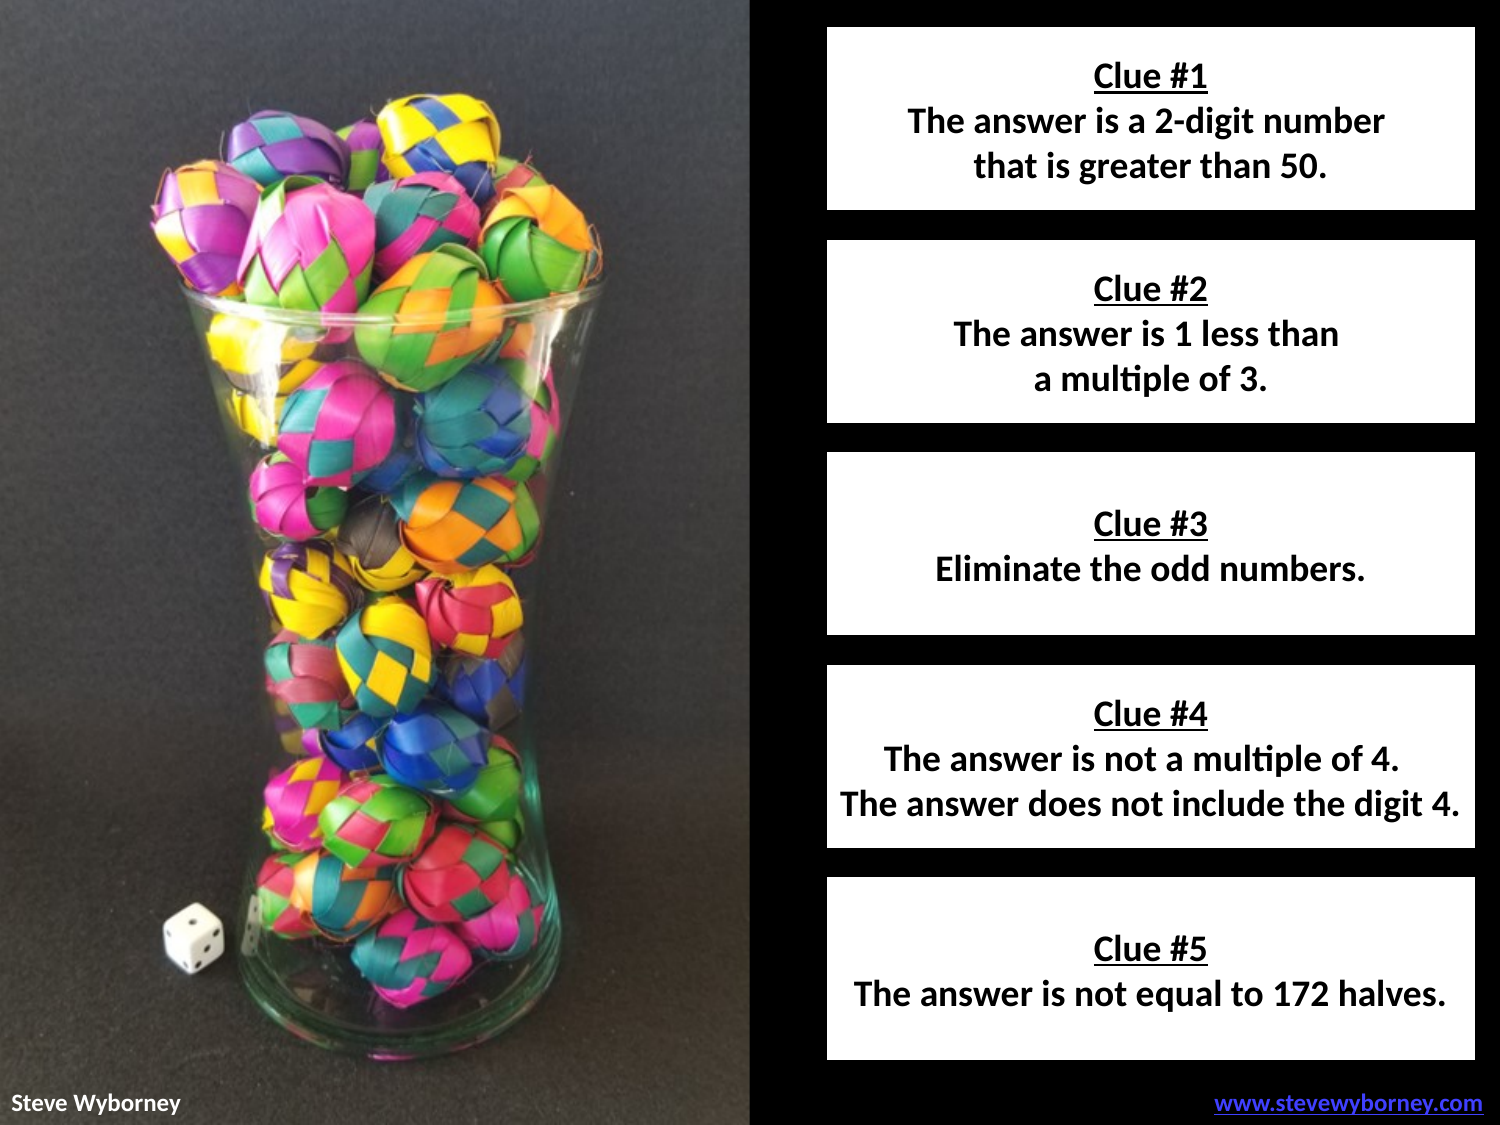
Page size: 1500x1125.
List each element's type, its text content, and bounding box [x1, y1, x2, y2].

text_box Clue #1 The answer is a 2-digit number that is greater than 50. [823, 23, 1479, 215]
text_box Clue #4 The answer is not a multiple of 4. The answer does not include the digit 4. [823, 660, 1479, 852]
text_box Clue #2 The answer is 1 less than a multiple of 3. [823, 235, 1479, 427]
text_box Clue #3 Eliminate the odd numbers. [823, 448, 1479, 640]
picture [0, 0, 751, 1125]
text_box www.stevewyborney.com [1199, 1079, 1499, 1125]
text_box Clue #5 The answer is not equal to 172 halves. [823, 873, 1479, 1065]
